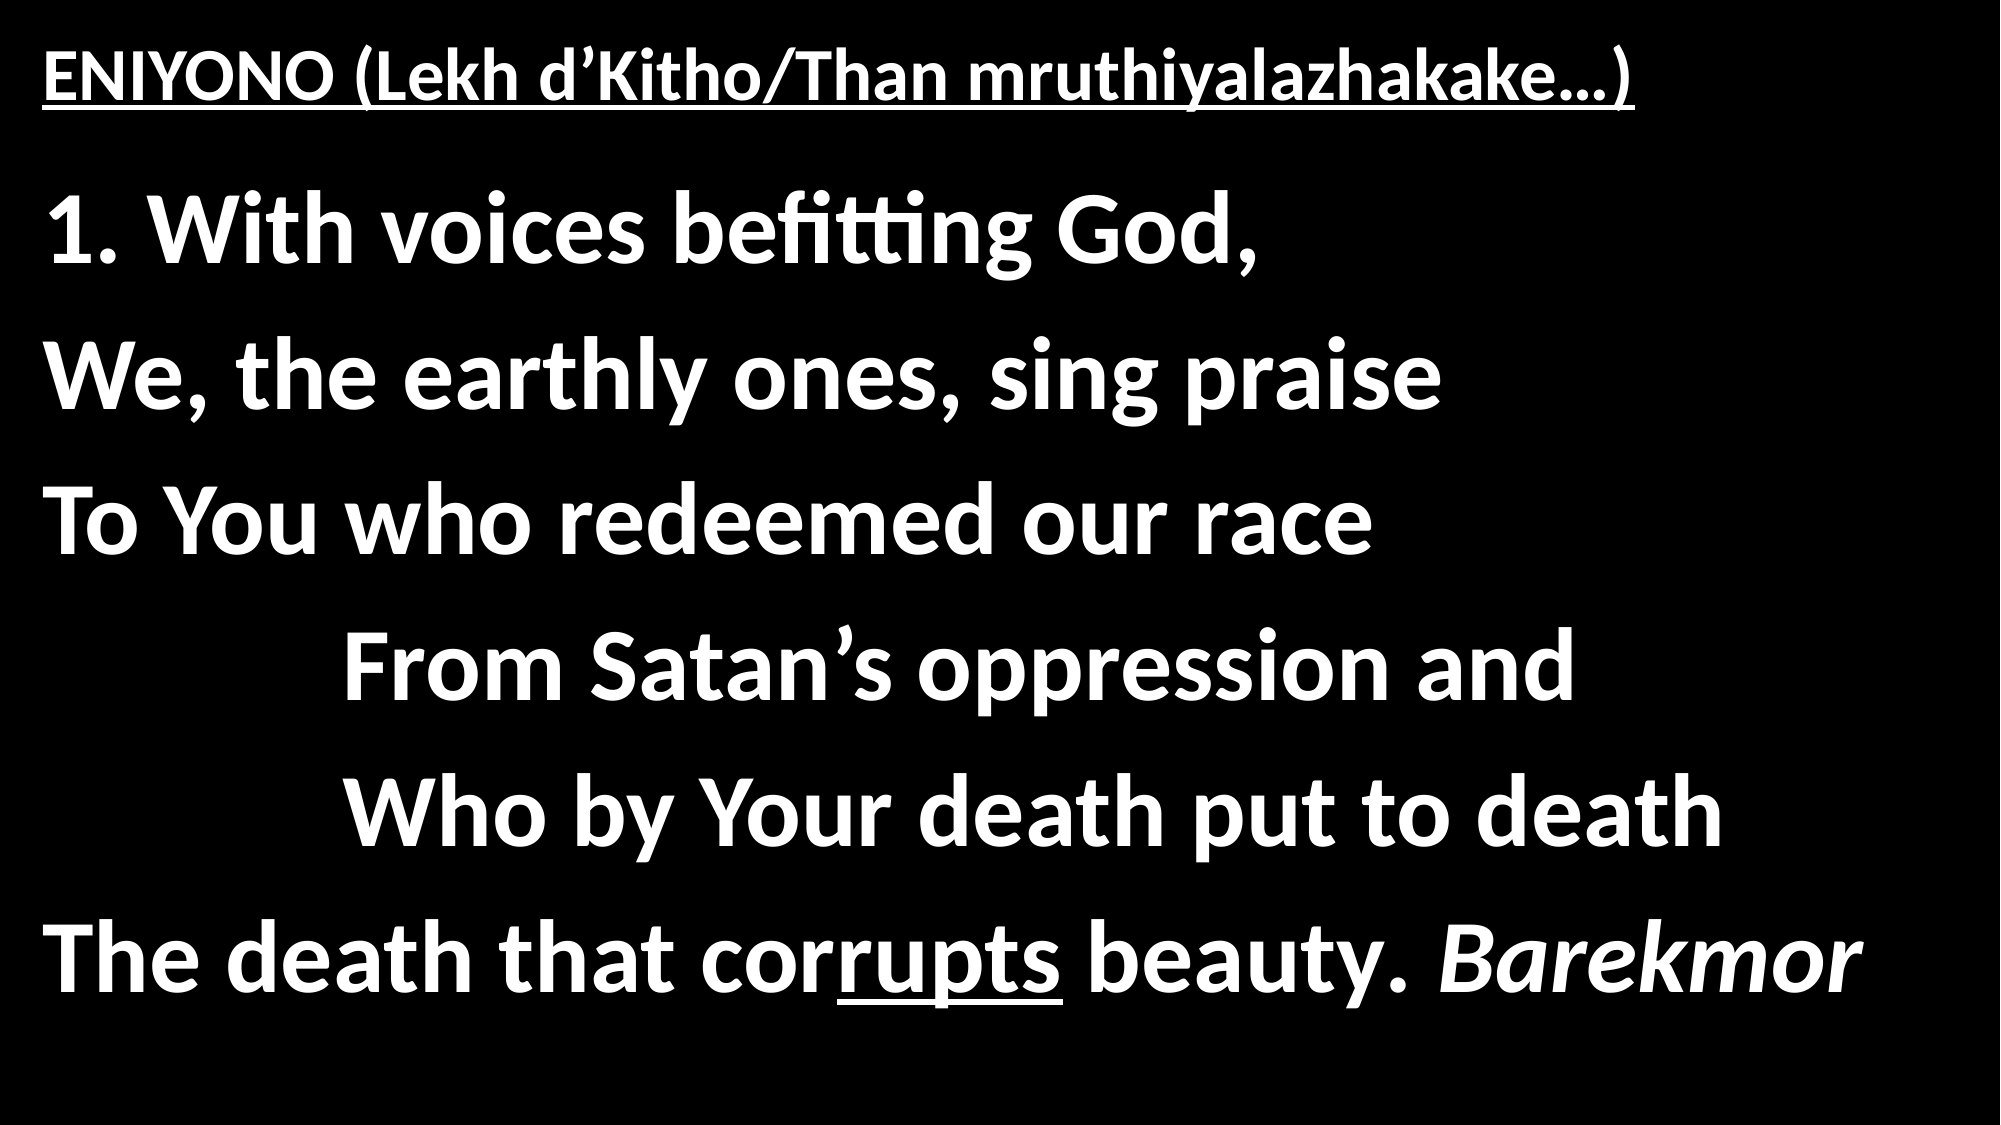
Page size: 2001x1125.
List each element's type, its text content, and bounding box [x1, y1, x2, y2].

list 1. With voices befitting God, We, the earthly ones, sing praise To You who redeemed our race From Satan’s oppression and Who by Your death put to death The death that corrupts beauty. Barekmor [27, 152, 1970, 1080]
title ENIYONO (Lekh d’Kitho/Than mruthiyalazhakake…) [27, 0, 1937, 153]
